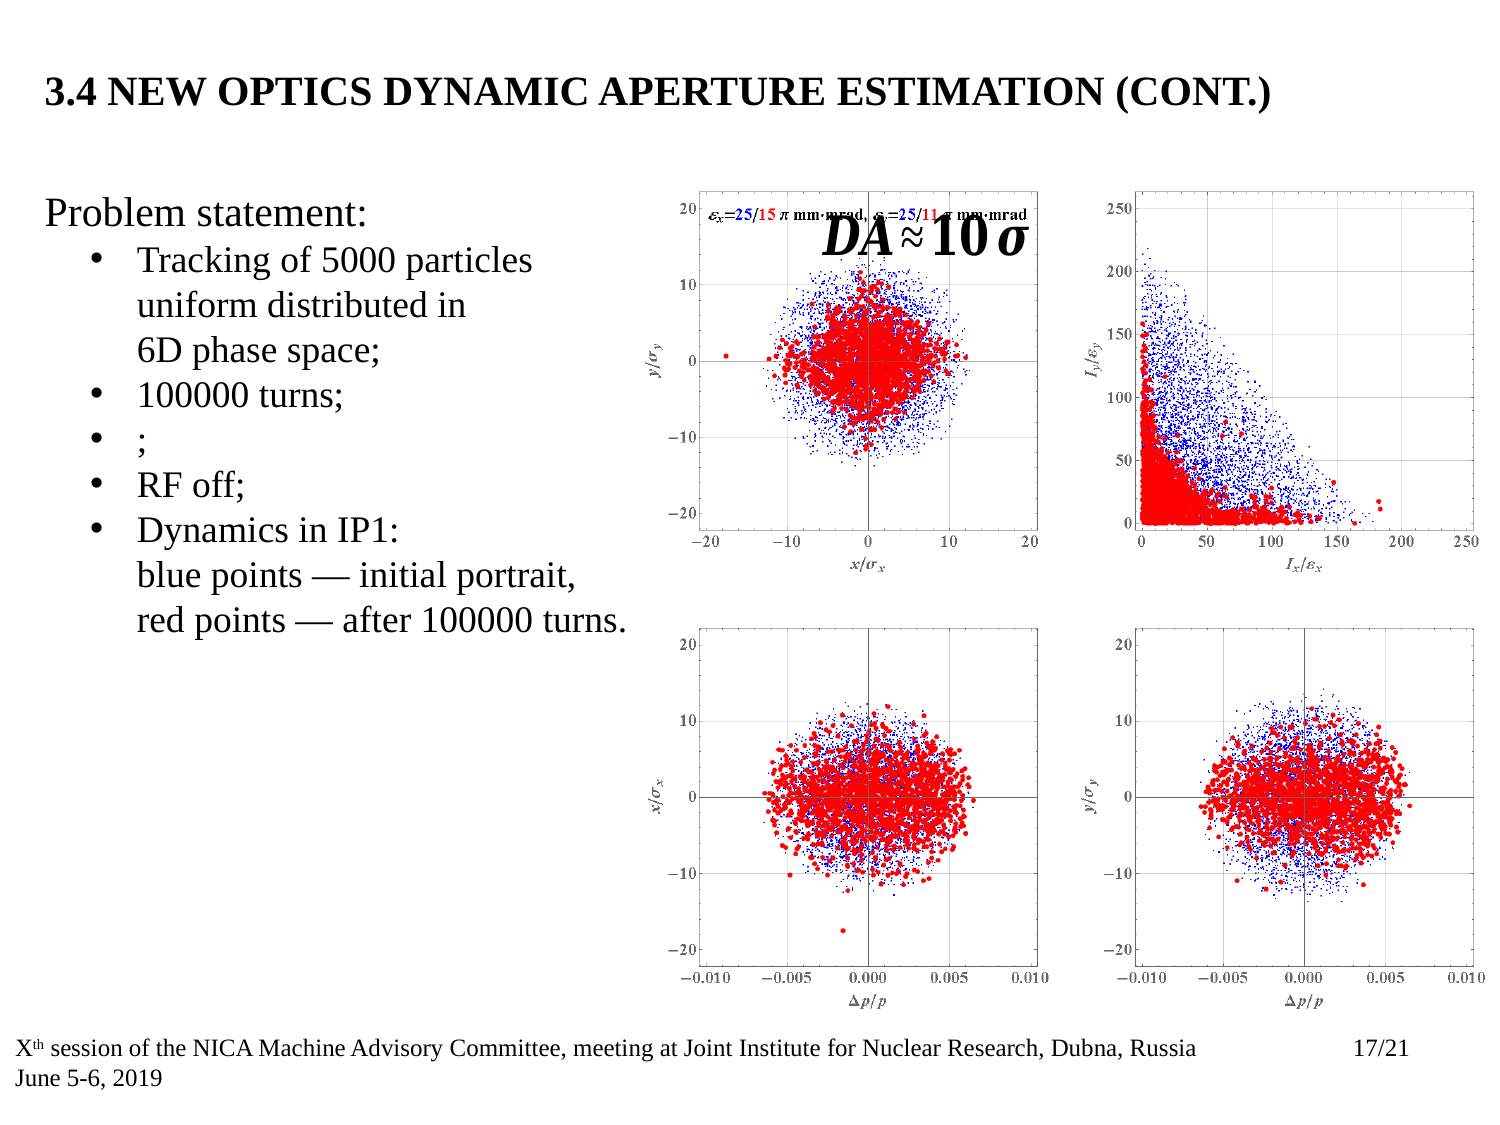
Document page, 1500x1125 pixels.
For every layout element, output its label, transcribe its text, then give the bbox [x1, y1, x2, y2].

title 3.4 NEW OPTICS DYNAMIC APERTURE ESTIMATION (CONT.) [0, 0, 1500, 178]
footer Xth session of the NICA Machine Advisory Committee, meeting at Joint Institute for Nuclear Research, Dubna, Russia June 5-6, 2019 [0, 1024, 1223, 1103]
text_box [642, 177, 1488, 1023]
slide_number 17/21 [1246, 1024, 1425, 1103]
